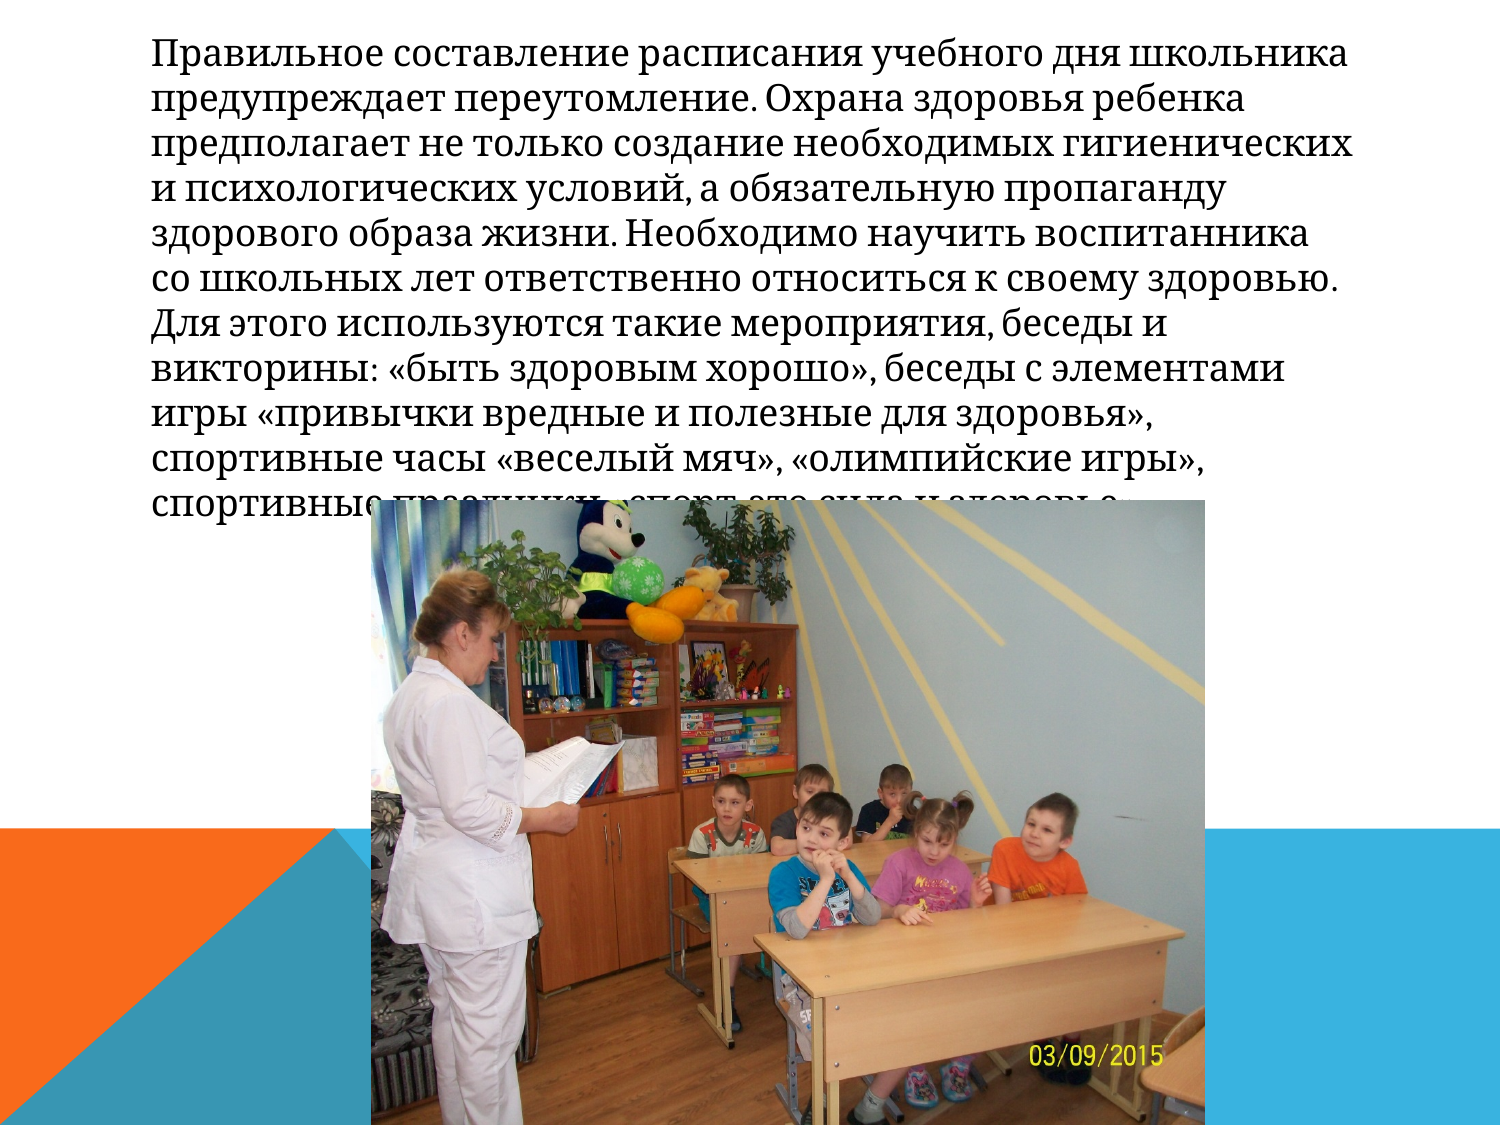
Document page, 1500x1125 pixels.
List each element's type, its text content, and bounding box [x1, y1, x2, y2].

title Правильное составление расписания учебного дня школьника предупреждает переутомление. Охрана здоровья ребенка предполагает не только создание необходимых гигиенических и психологических условий, а обязательную пропаганду здорового образа жизни. Необходимо научить воспитанника со школьных лет ответственно относиться к своему здоровью. Для этого используются такие мероприятия, беседы и викторины: «быть здоровым хорошо», беседы с элементами игры «привычки вредные и полезные для здоровья», спортивные часы «веселый мяч», «олимпийские игры», спортивные праздники «спорт-это сила и здоровье». [135, 42, 1370, 510]
picture [371, 500, 1205, 1125]
